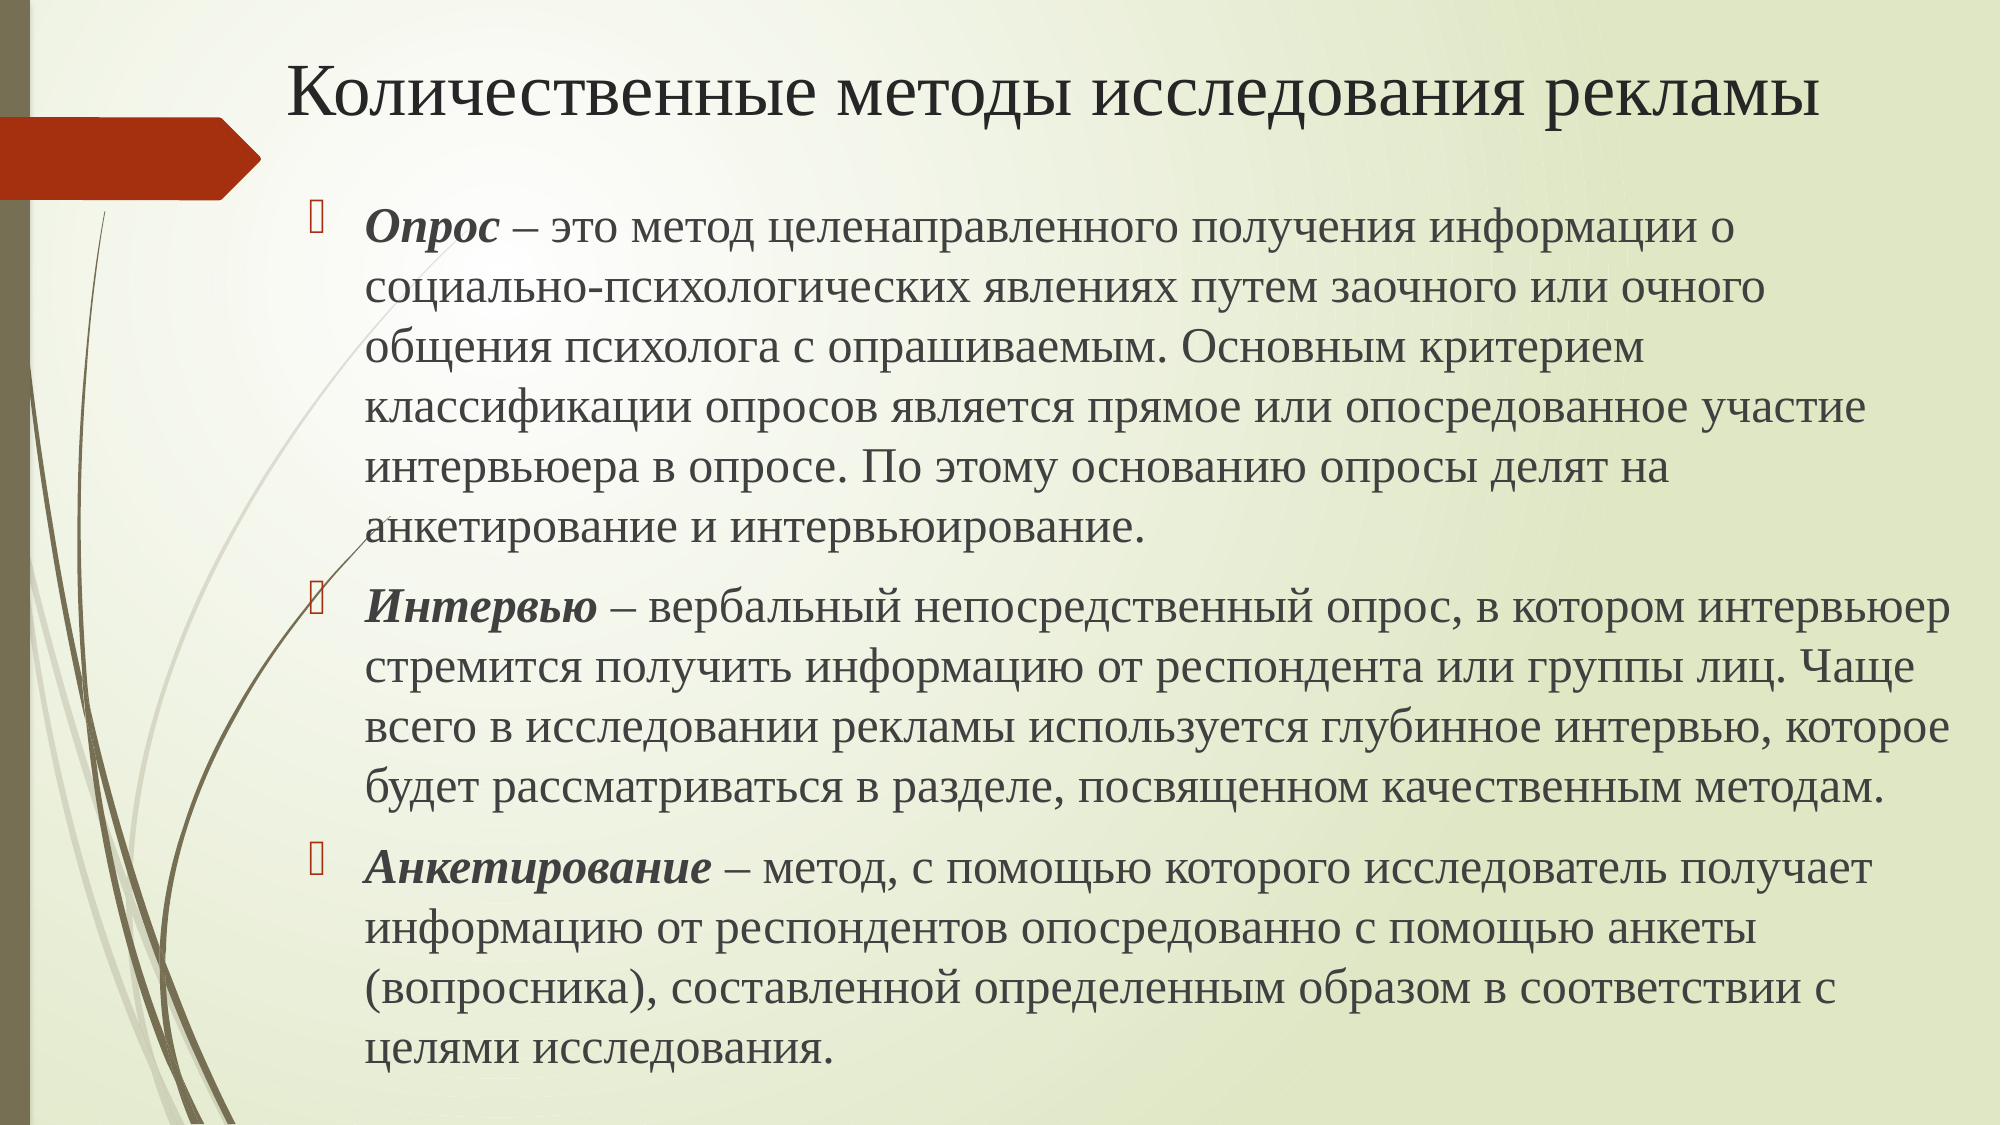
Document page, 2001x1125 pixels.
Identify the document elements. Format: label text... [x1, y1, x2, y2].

list Опрос – это метод целенаправленного получения информации о социально-психологических явлениях путем заочного или очного общения психолога с опрашиваемым. Основным критерием классификации опросов является прямое или опосредованное участие интервьюера в опросе. По этому основанию опросы делят на анкетирование и интервьюирование. Интервью – вербальный непосредственный опрос, в котором интервьюер стремится получить информацию от респондента или группы лиц. Чаще всего в исследовании рекламы используется глубинное интервью, которое будет рассматриваться в разделе, посвященном качественным методам. Анкетирование – метод, с помощью которого исследователь получает информацию от респондентов опосредованно с помощью анкеты (вопросника), составленной определенным образом в соответствии с целями исследования. [293, 184, 1980, 970]
title Количественные методы исследования рекламы [271, 32, 1888, 169]
